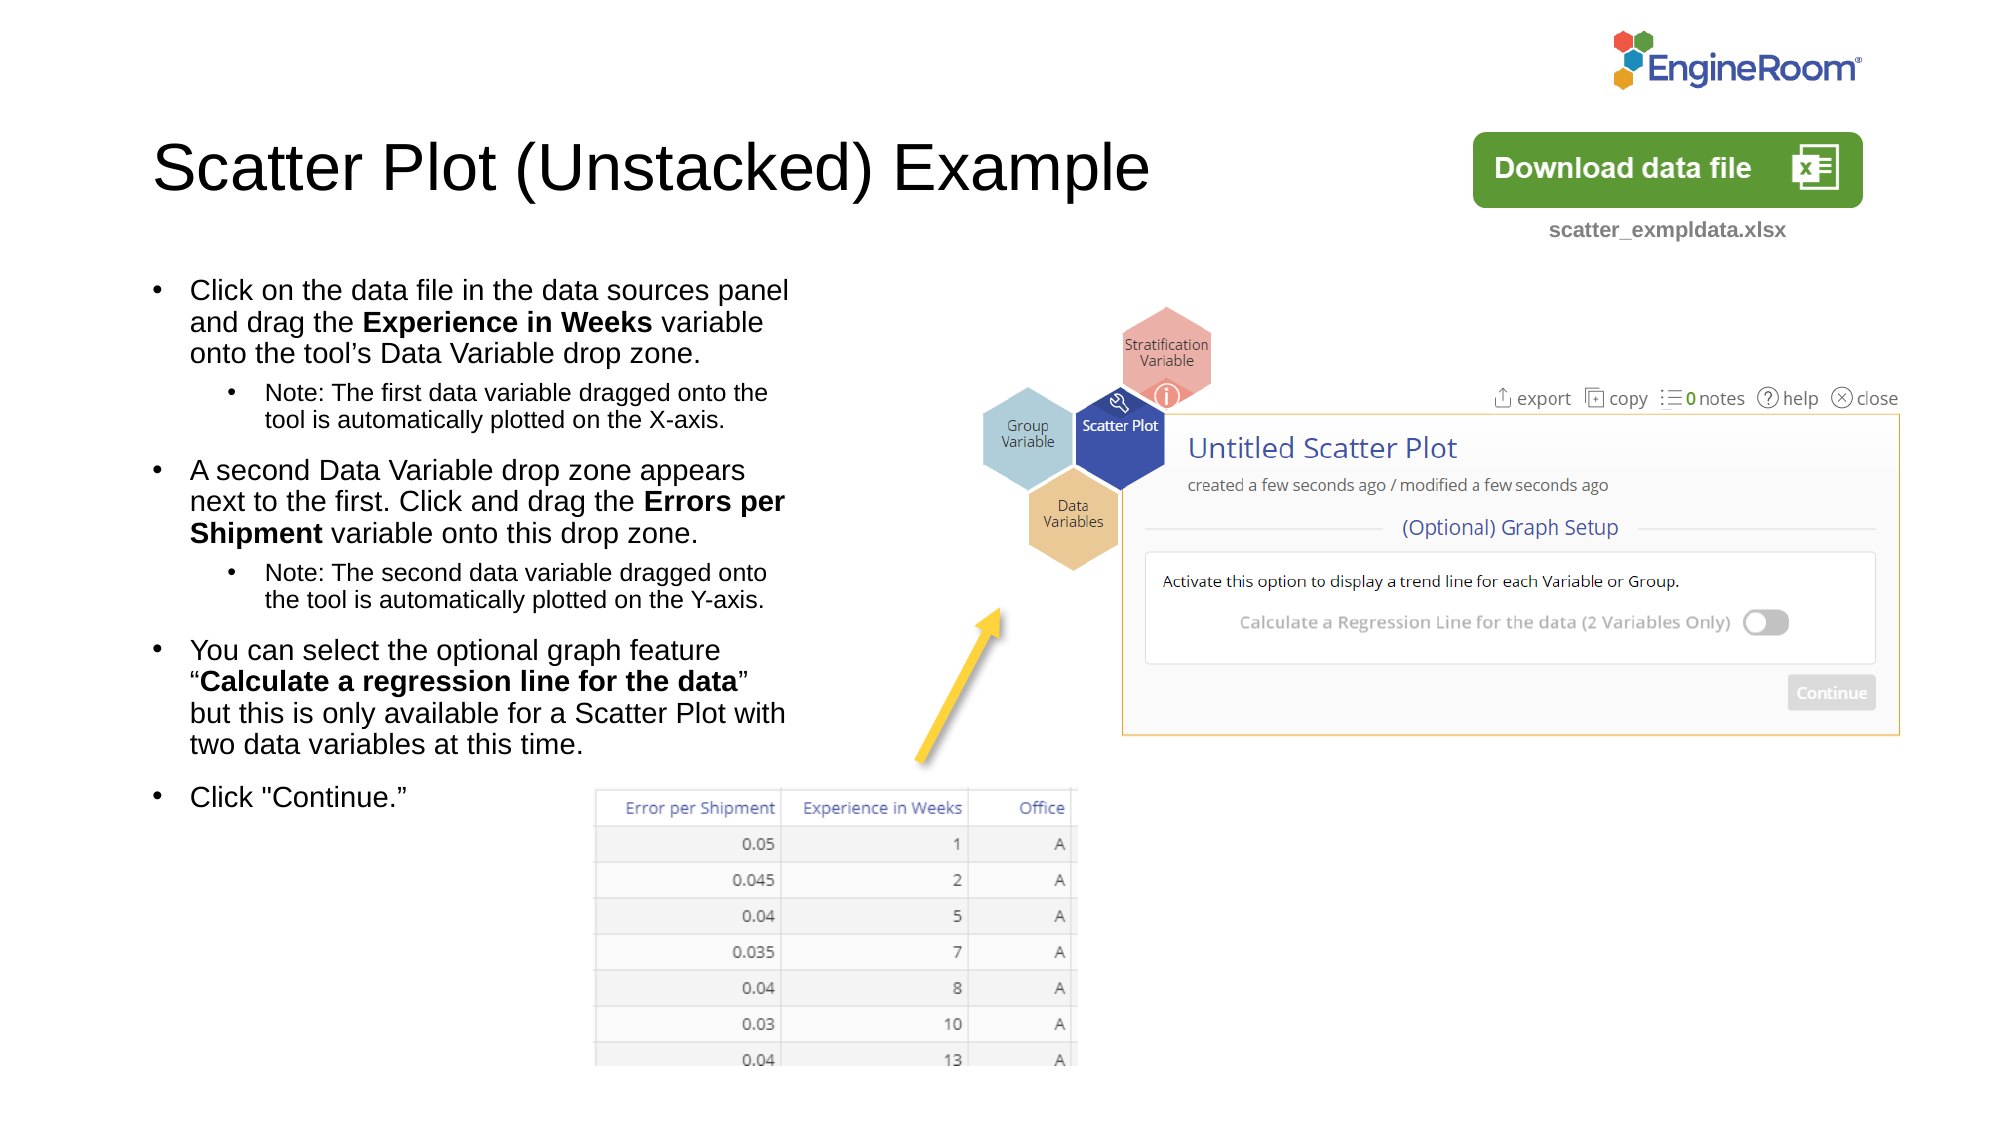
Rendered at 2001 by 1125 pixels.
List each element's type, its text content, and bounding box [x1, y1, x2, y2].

picture [1473, 129, 1863, 209]
picture [969, 294, 1906, 742]
text_box scatter_exmpldata.xlsx [1528, 209, 1808, 249]
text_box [918, 607, 1000, 763]
list Click on the data file in the data sources panel and drag the Experience in Weeks variable onto the tool’s Data Variable drop zone. Note: The first data variable dragged onto the tool is automatically plotted on the X-axis. A second Data Variable drop zone appears next to the first. Click and drag the Errors per Shipment variable onto this drop zone. Note: The second data variable dragged onto the tool is automatically plotted on the Y-axis. You can select the optional graph feature “Calculate a regression line for the data” but this is only available for a Scatter Plot with two data variables at this time. Click "Continue.” [137, 267, 808, 835]
picture [1612, 29, 1863, 90]
title Scatter Plot (Unstacked) Example [137, 59, 1863, 278]
picture [593, 787, 1078, 1066]
